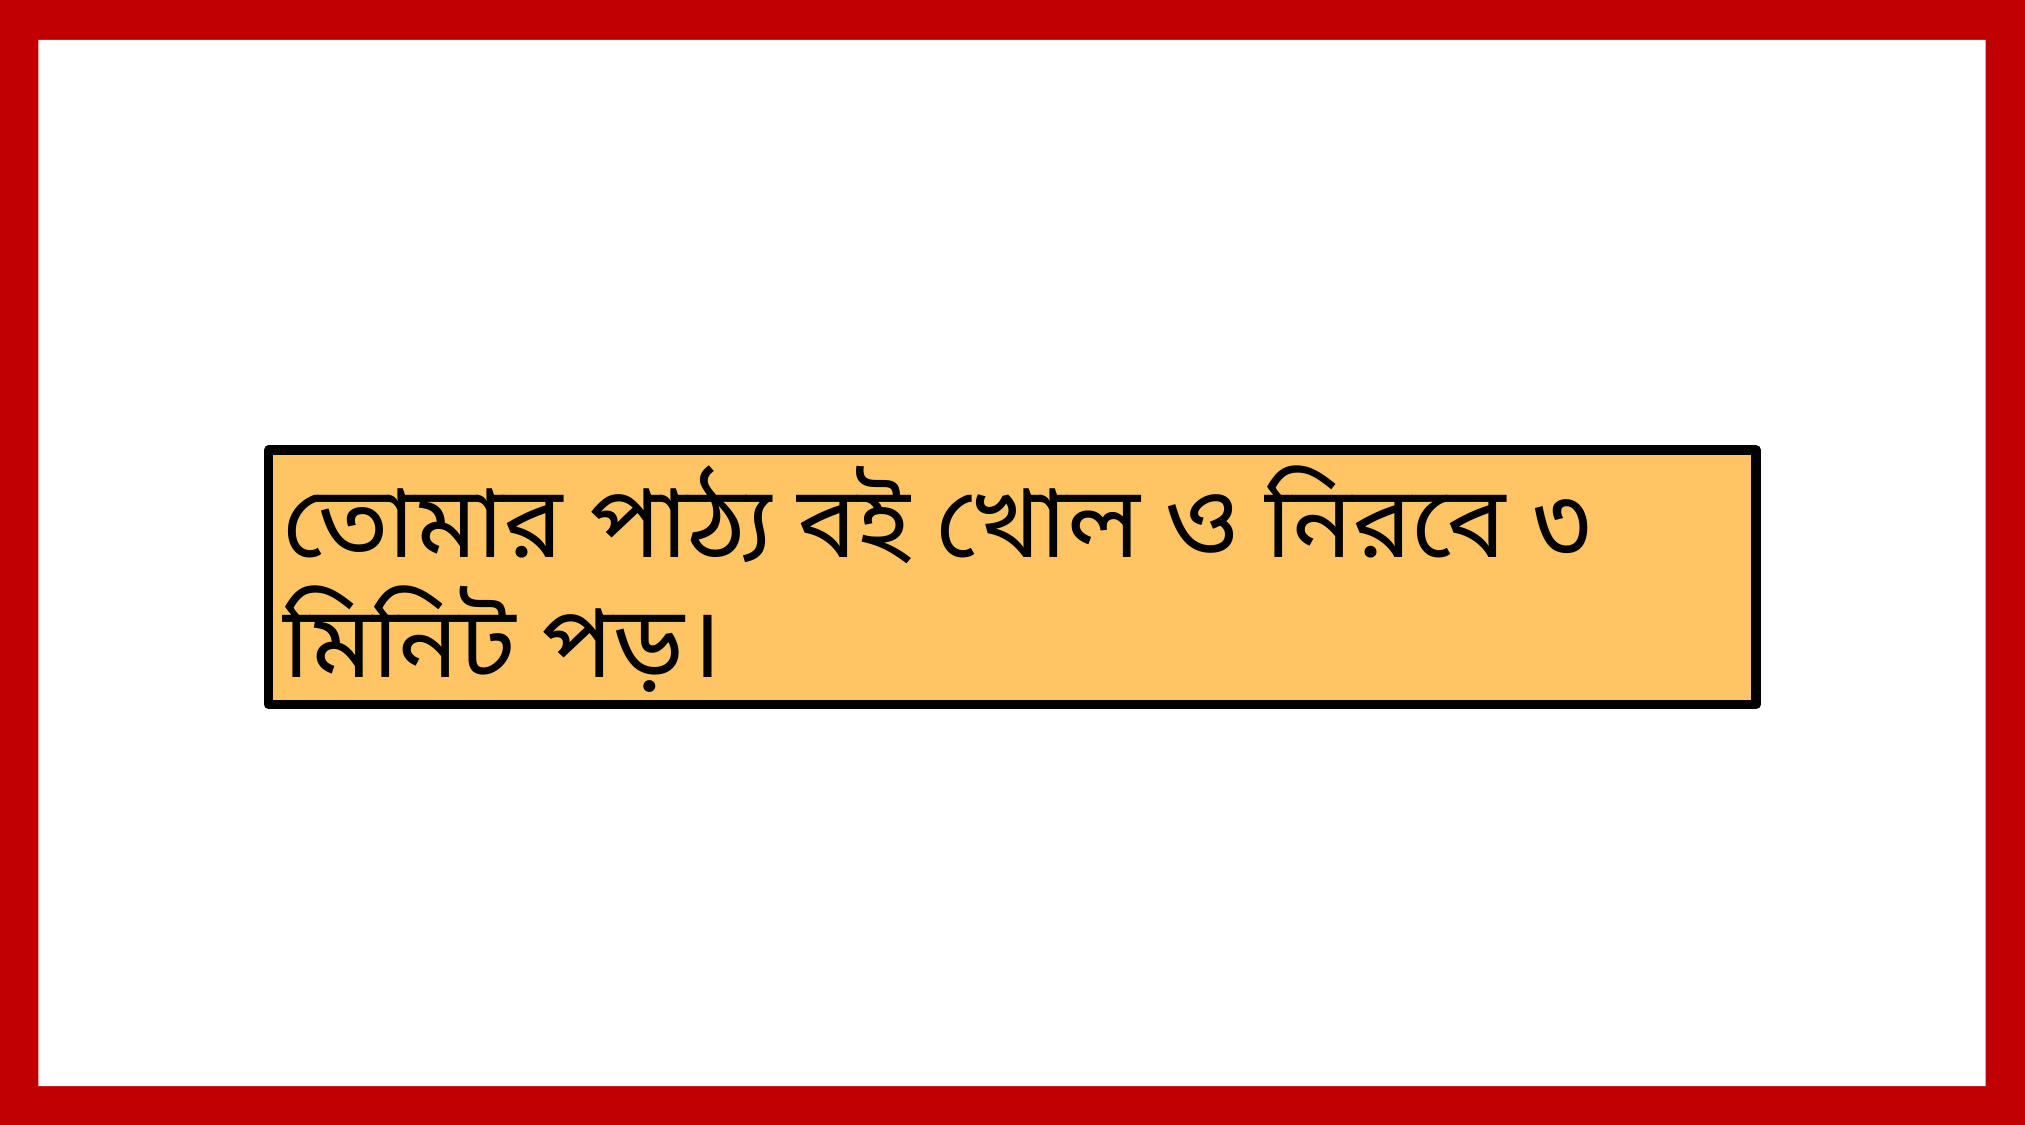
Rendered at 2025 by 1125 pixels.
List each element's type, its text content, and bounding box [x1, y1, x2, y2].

text_box তোমার পাঠ্য বই খোল ও নিরবে ৩ মিনিট পড়। [268, 449, 1757, 705]
